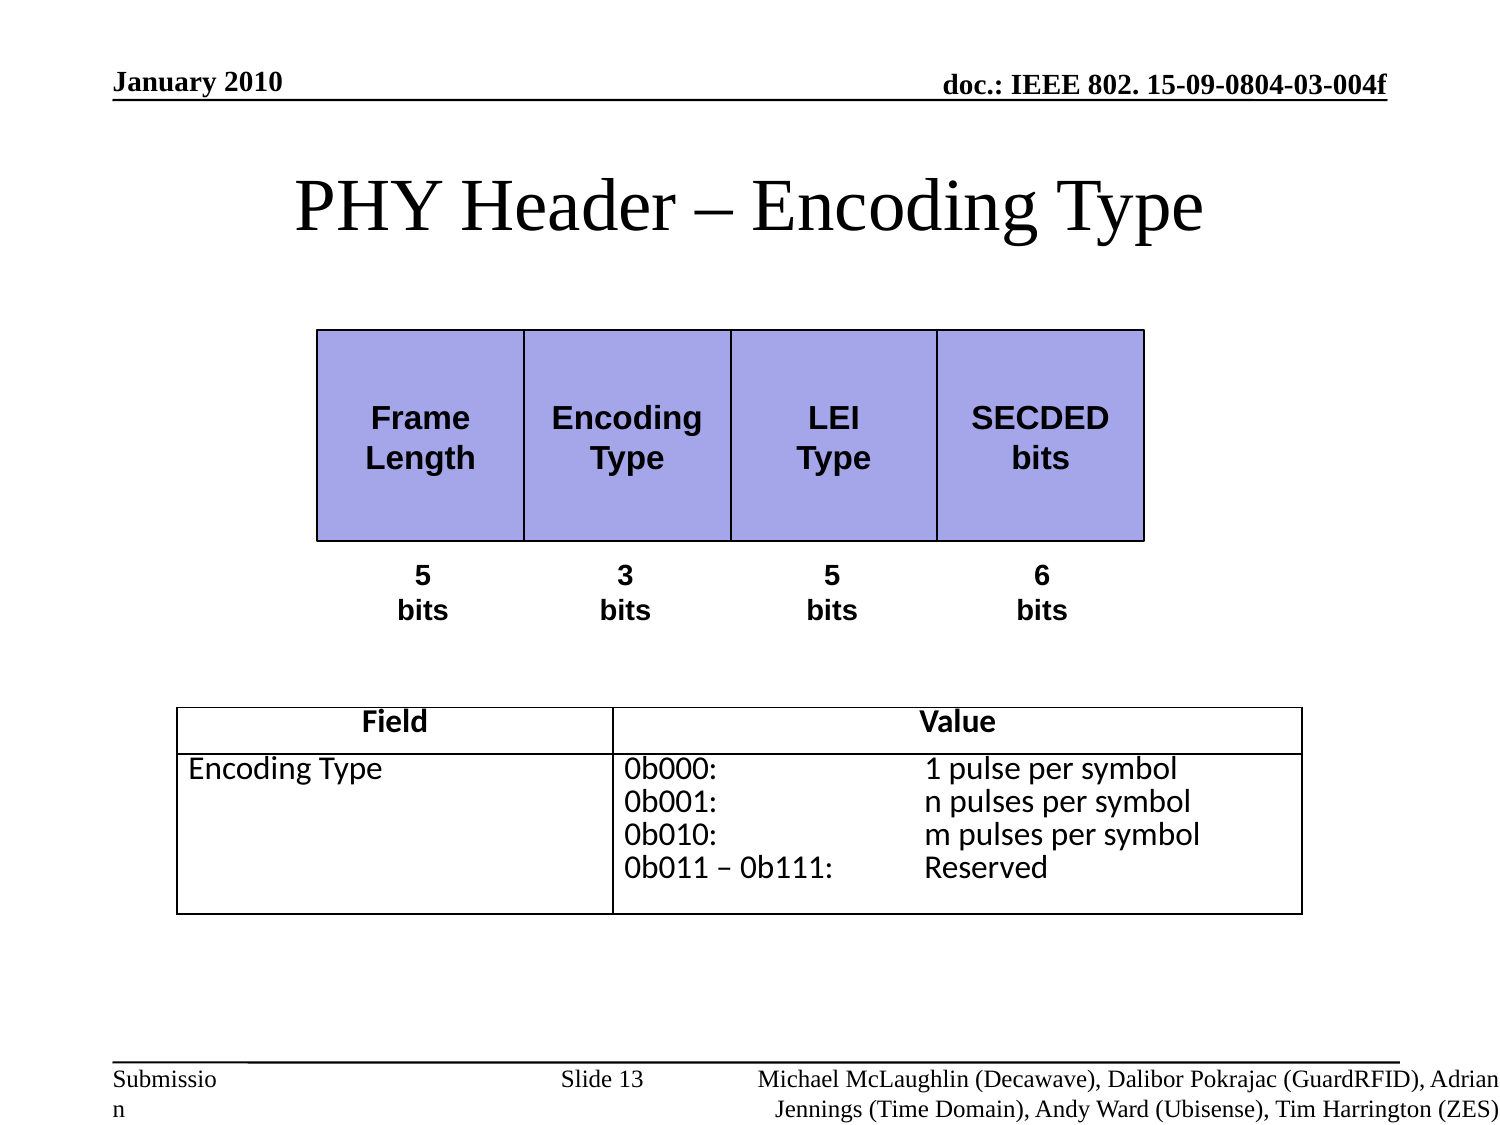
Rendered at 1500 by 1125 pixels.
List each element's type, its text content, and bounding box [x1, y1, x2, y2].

slide_number Slide 13 [558, 1061, 646, 1093]
text_box LEI Type [730, 330, 938, 542]
table_header Field [178, 708, 612, 753]
text_box Michael McLaughlin (Decawave), Dalibor Pokrajac (GuardRFID), Adrian Jennings (Time Domain), Andy Ward (Ubisense), Tim Harrington (ZES) [717, 1062, 1500, 1123]
title PHY Header – Encoding Type [112, 112, 1388, 288]
table_cell Encoding Type [178, 755, 612, 913]
text_box Encoding Type [523, 330, 730, 542]
text_box 6 bits [1001, 549, 1084, 634]
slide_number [112, 61, 376, 98]
text_box 5 bits [382, 549, 464, 634]
table_cell 0b000: 1 pulse per symbol 0b001: n pulses per symbol 0b010: m pulses per symbol 0b011 – 0b111: Reserved [614, 755, 1301, 913]
text_box 3 bits [584, 549, 667, 634]
text_box 5 bits [791, 549, 874, 634]
text_box SECDED bits [938, 330, 1145, 542]
table_header Value [614, 708, 1301, 753]
text_box Frame Length [317, 330, 523, 542]
